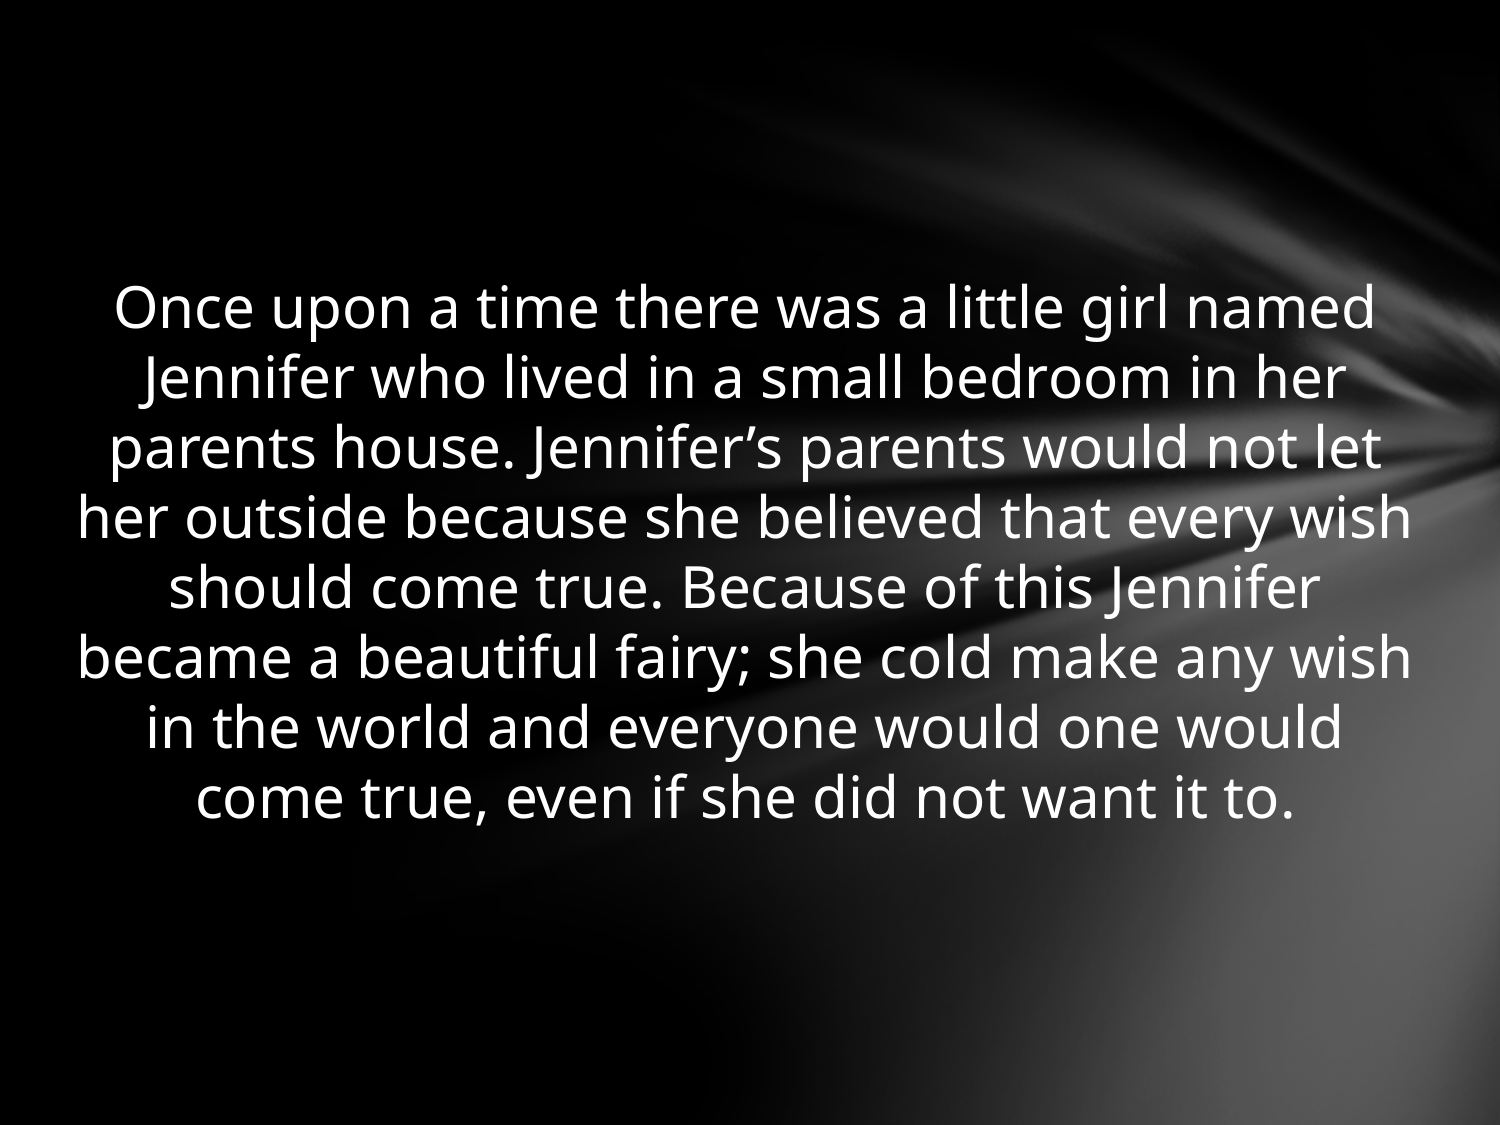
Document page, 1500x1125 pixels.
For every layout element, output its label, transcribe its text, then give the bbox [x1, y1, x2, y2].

text_box Once upon a time there was a little girl named Jennifer who lived in a small bedroom in her parents house. Jennifer’s parents would not let her outside because she believed that every wish should come true. Because of this Jennifer became a beautiful fairy; she cold make any wish in the world and everyone would one would come true, even if she did not want it to. [57, 262, 1433, 837]
